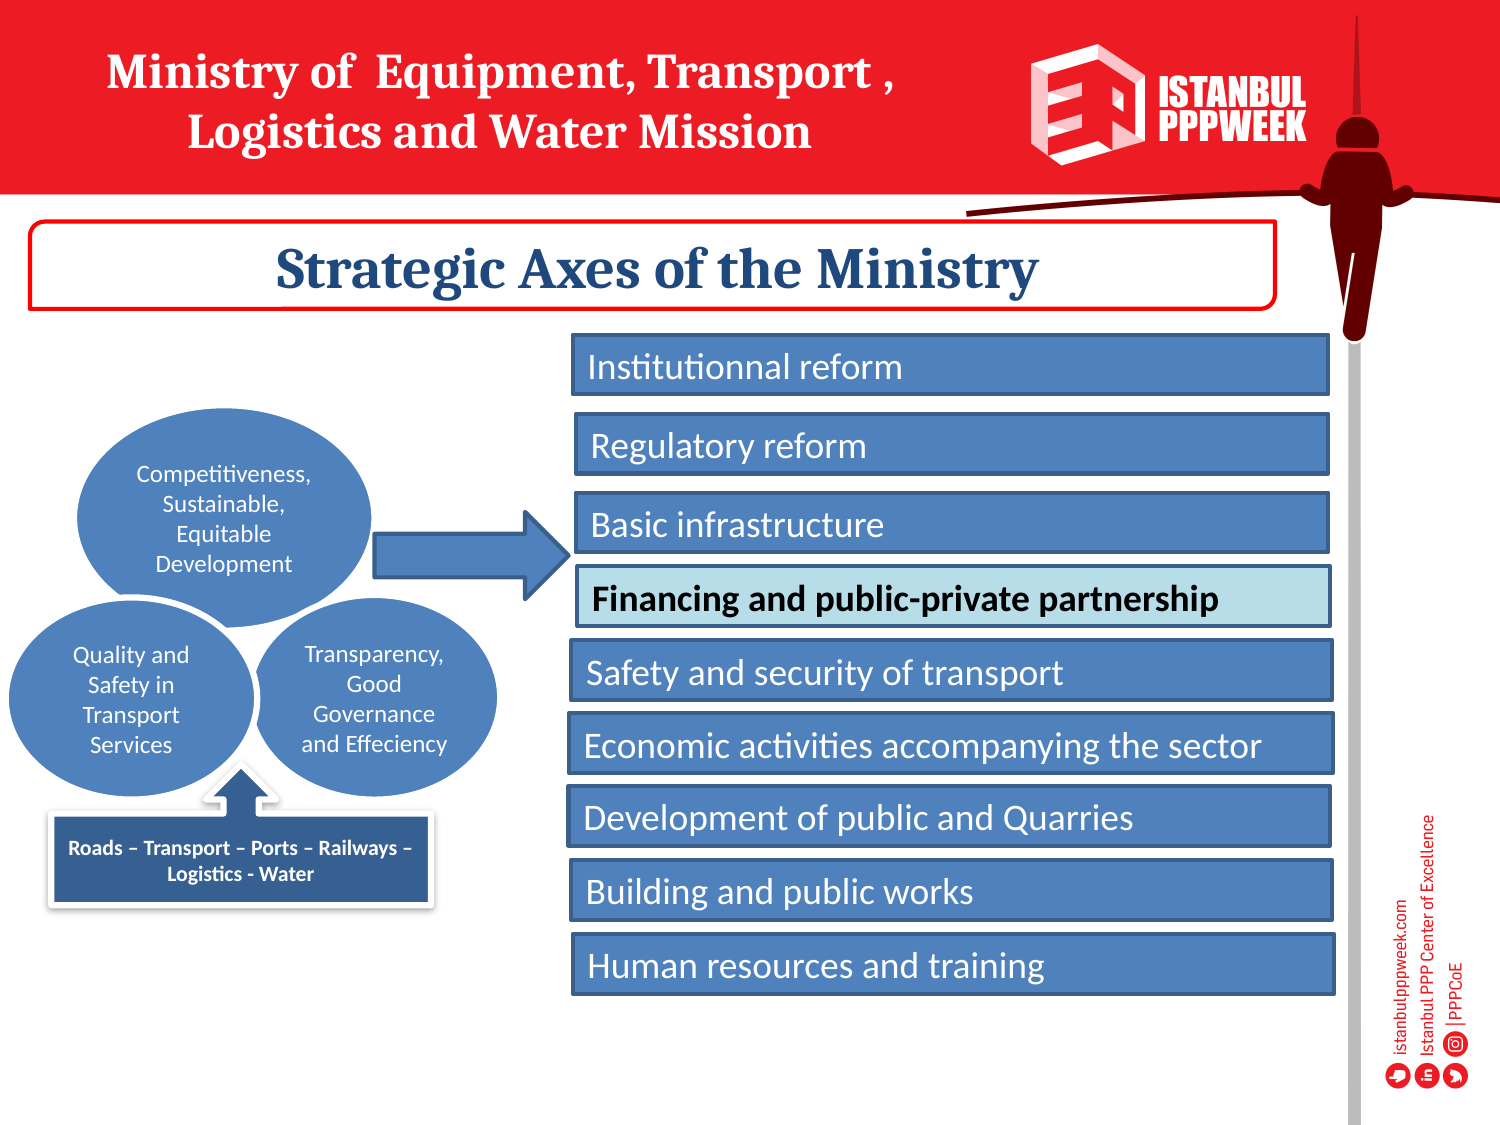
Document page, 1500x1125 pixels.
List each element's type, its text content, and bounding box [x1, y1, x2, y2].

text_box Financing and public-private partnership [575, 564, 1332, 628]
text_box Roads – Transport – Ports – Railways – Logistics - Water [48, 761, 435, 909]
text_box Regulatory reform [574, 412, 1330, 476]
text_box Competitiveness, Sustainable, Equitable Development [71, 403, 377, 633]
text_box Quality and Safety in Transport Services [3, 595, 260, 802]
text_box Basic infrastructure [574, 491, 1330, 554]
picture [0, 0, 1500, 1125]
text_box [372, 510, 571, 602]
text_box Safety and security of transport [569, 638, 1334, 702]
text_box Development of public and Quarries [566, 784, 1332, 848]
text_box Strategic Axes of the Ministry [27, 219, 1278, 311]
text_box Ministry of Equipment, Transport , Logistics and Water Mission [0, 31, 1009, 167]
text_box Transparency, Good Governance and Effeciency [253, 592, 503, 802]
text_box Institutionnal reform [571, 333, 1330, 396]
text_box Human resources and training [571, 932, 1336, 996]
text_box Economic activities accompanying the sector [567, 711, 1335, 775]
text_box Building and public works [569, 858, 1334, 922]
